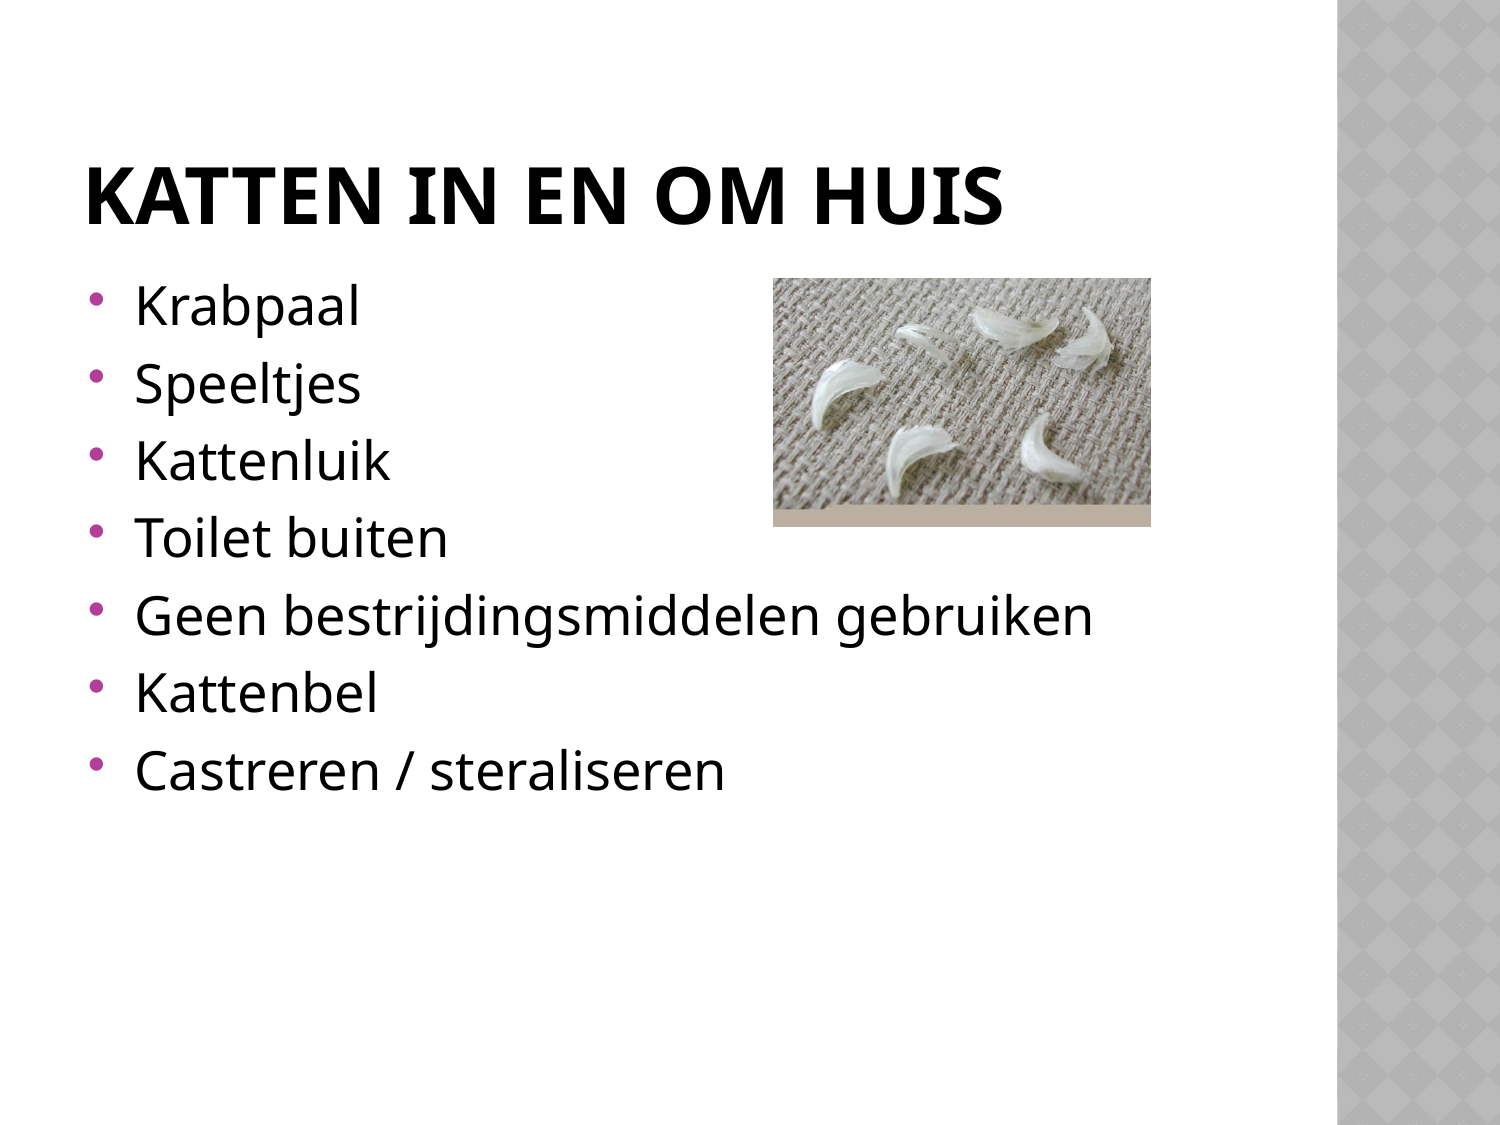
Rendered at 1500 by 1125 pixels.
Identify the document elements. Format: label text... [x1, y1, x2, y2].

picture [773, 278, 1151, 528]
title KATTEN IN en om HUIS [75, 52, 1263, 240]
list Krabpaal Speeltjes Kattenluik Toilet buiten Geen bestrijdingsmiddelen gebruiken Kattenbel Castreren / steraliseren [75, 264, 1263, 1059]
